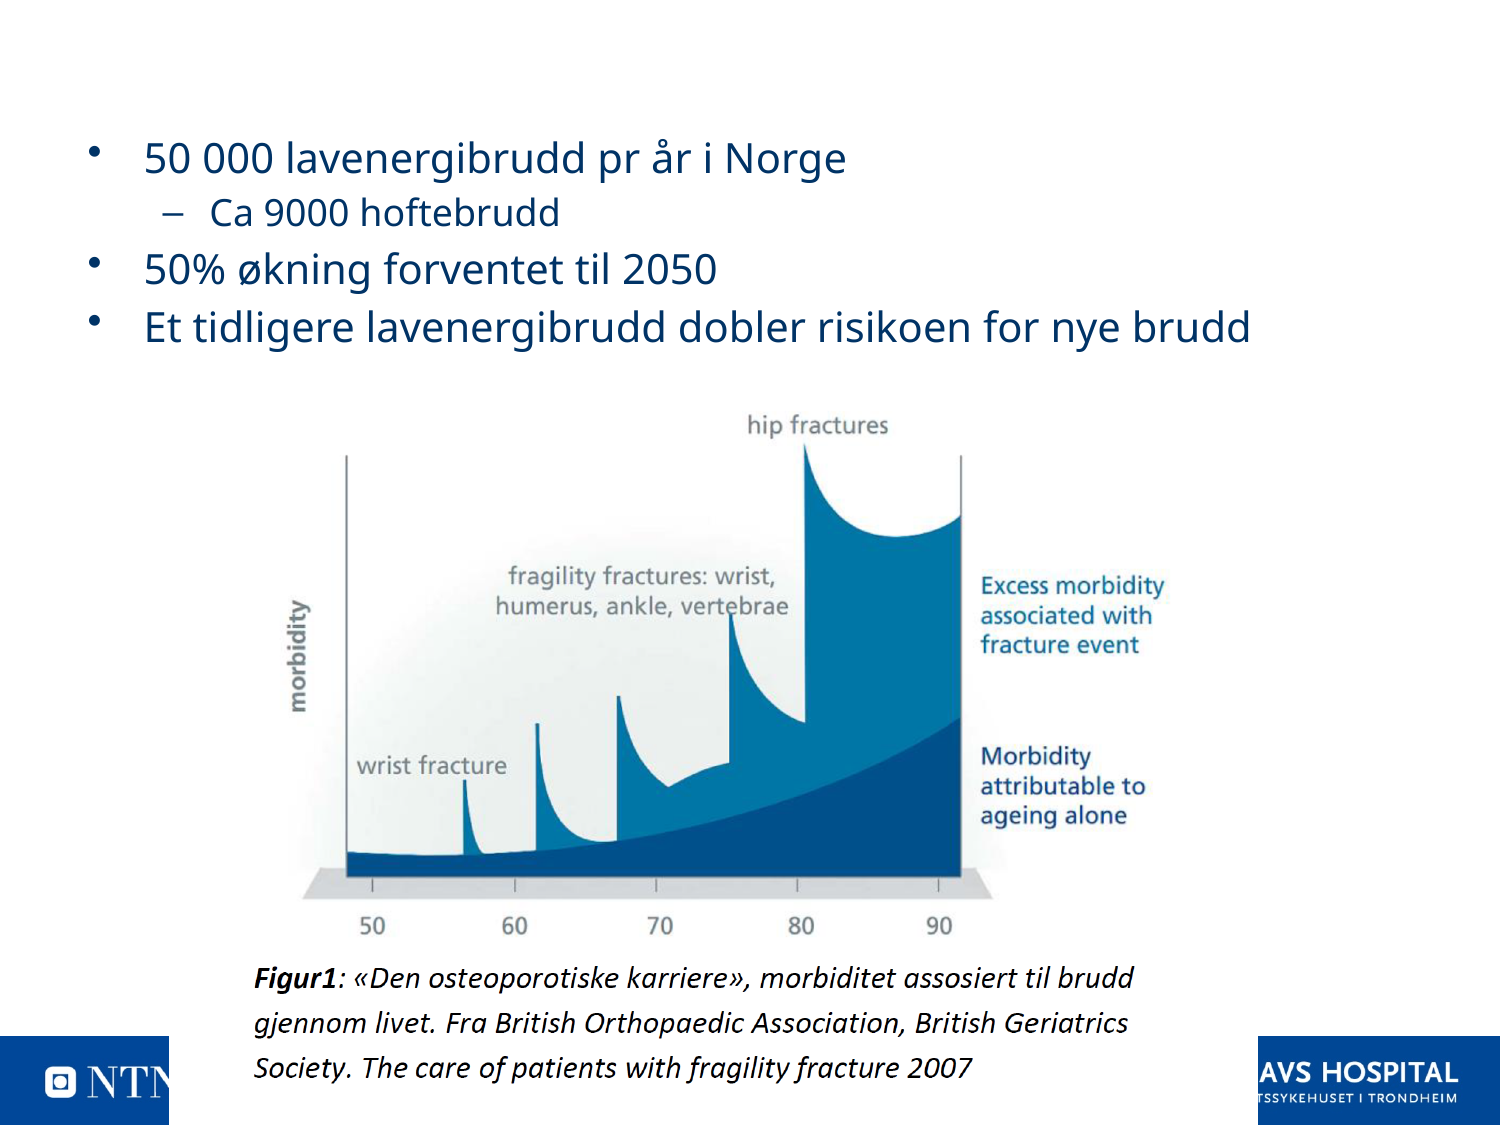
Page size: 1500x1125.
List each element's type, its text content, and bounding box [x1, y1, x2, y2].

list 50 000 lavenergibrudd pr år i Norge Ca 9000 hoftebrudd 50% økning forventet til 2050 Et tidligere lavenergibrudd dobler risikoen for nye brudd [72, 124, 1458, 850]
picture [0, 373, 1500, 1125]
